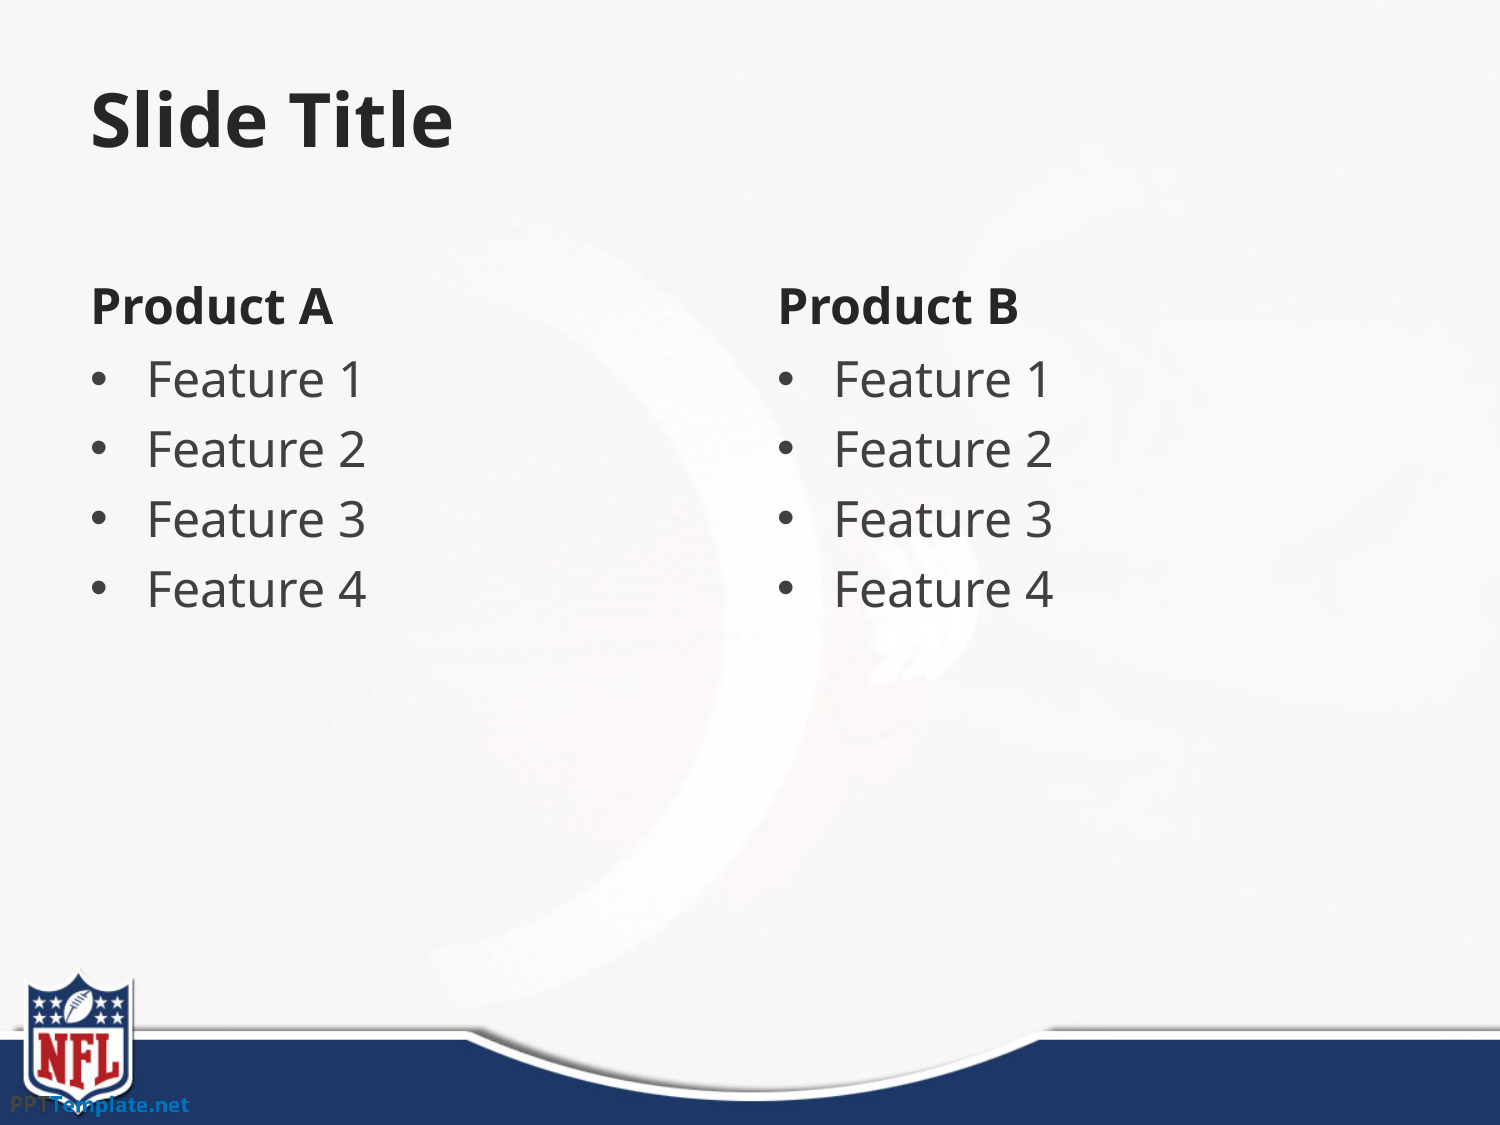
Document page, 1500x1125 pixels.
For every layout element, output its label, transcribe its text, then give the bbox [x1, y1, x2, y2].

picture [0, 0, 1500, 1125]
list Feature 1 Feature 2 Feature 3 Feature 4 [75, 340, 738, 964]
title Slide Title [75, 24, 1425, 212]
list Product A [75, 236, 738, 340]
list Product B [761, 236, 1425, 340]
list Feature 1 Feature 2 Feature 3 Feature 4 [761, 340, 1425, 964]
